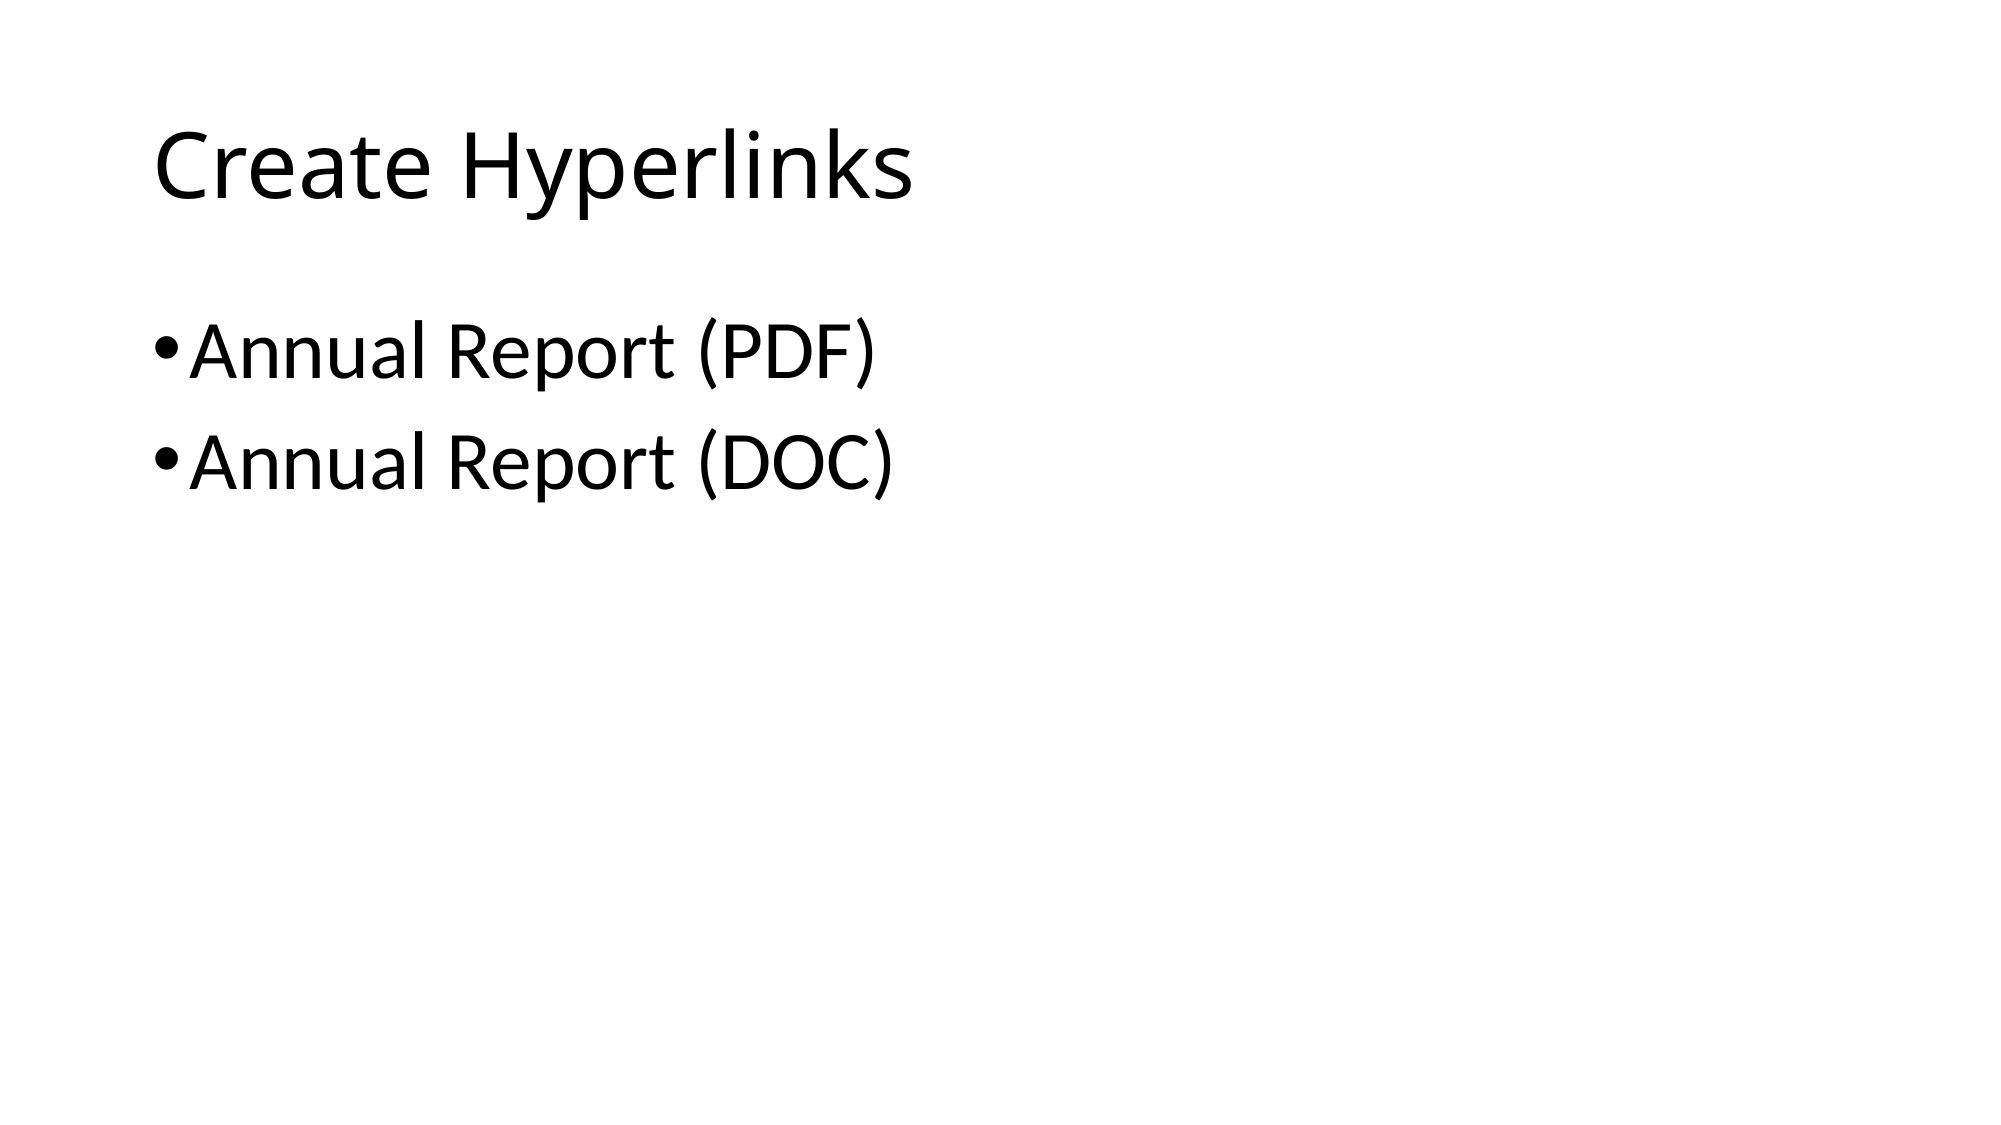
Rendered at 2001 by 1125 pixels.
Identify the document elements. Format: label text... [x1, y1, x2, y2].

list Annual Report (PDF) Annual Report (DOC) [137, 299, 1863, 1014]
title Create Hyperlinks [137, 59, 1863, 278]
